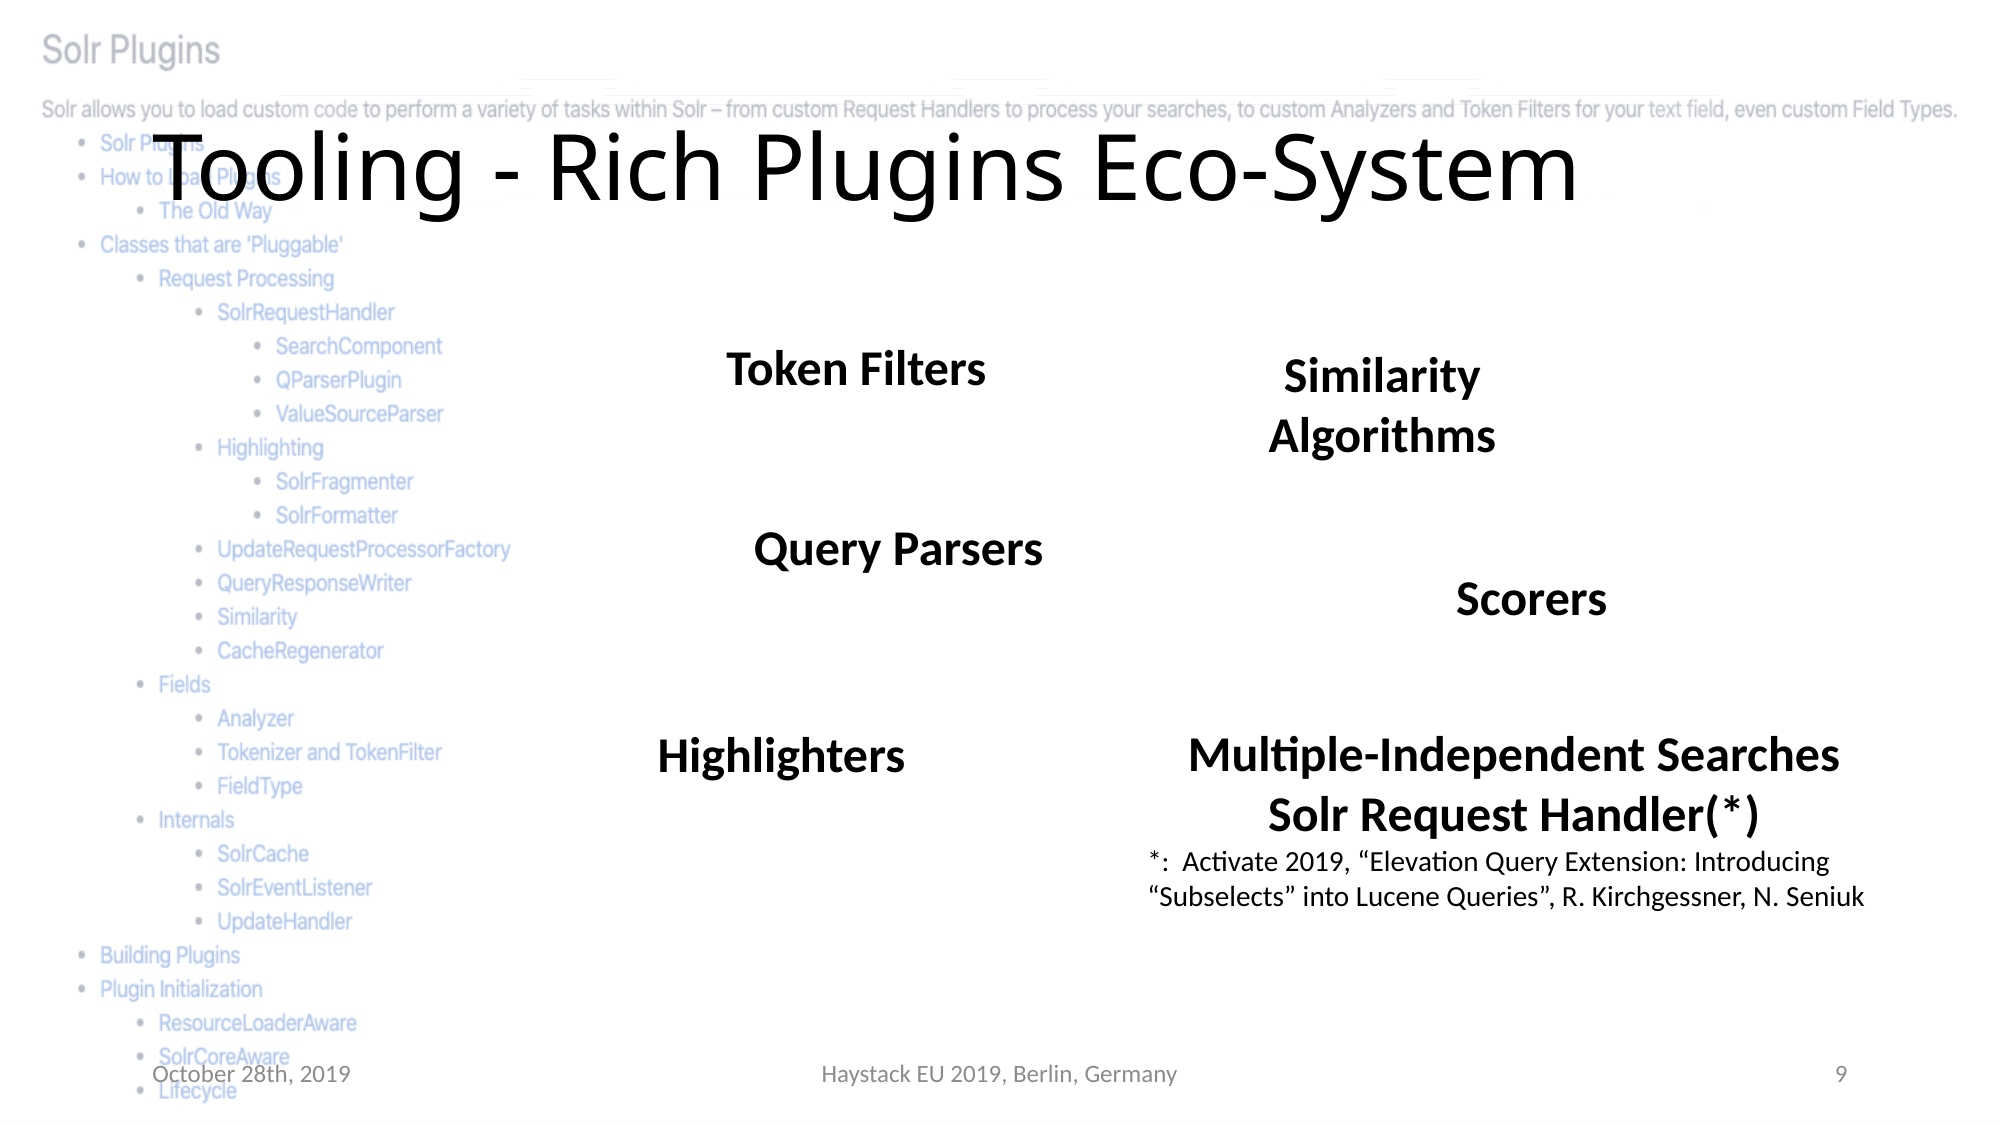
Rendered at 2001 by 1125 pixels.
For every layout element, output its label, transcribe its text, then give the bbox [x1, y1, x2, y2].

slide_number 9 [1412, 1042, 1863, 1103]
text_box Query Parsers [704, 508, 1093, 584]
footer Haystack EU 2019, Berlin, Germany [662, 1042, 1338, 1103]
title Tooling - Rich Plugins Eco-System [137, 61, 1863, 280]
text_box Token Filters [662, 327, 1051, 403]
text_box Multiple-Independent Searches Solr Request Handler(*) *: Activate 2019, “Elevation Query Extension: Introducing “Subselects” into Lucene Queries”, R. Kirchgessner, N. Seniuk [1132, 714, 1896, 920]
text_box Scorers [1337, 557, 1726, 633]
text_box Similarity Algorithms [1188, 335, 1577, 471]
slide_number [137, 1042, 588, 1103]
text_box Highlighters [587, 715, 976, 791]
